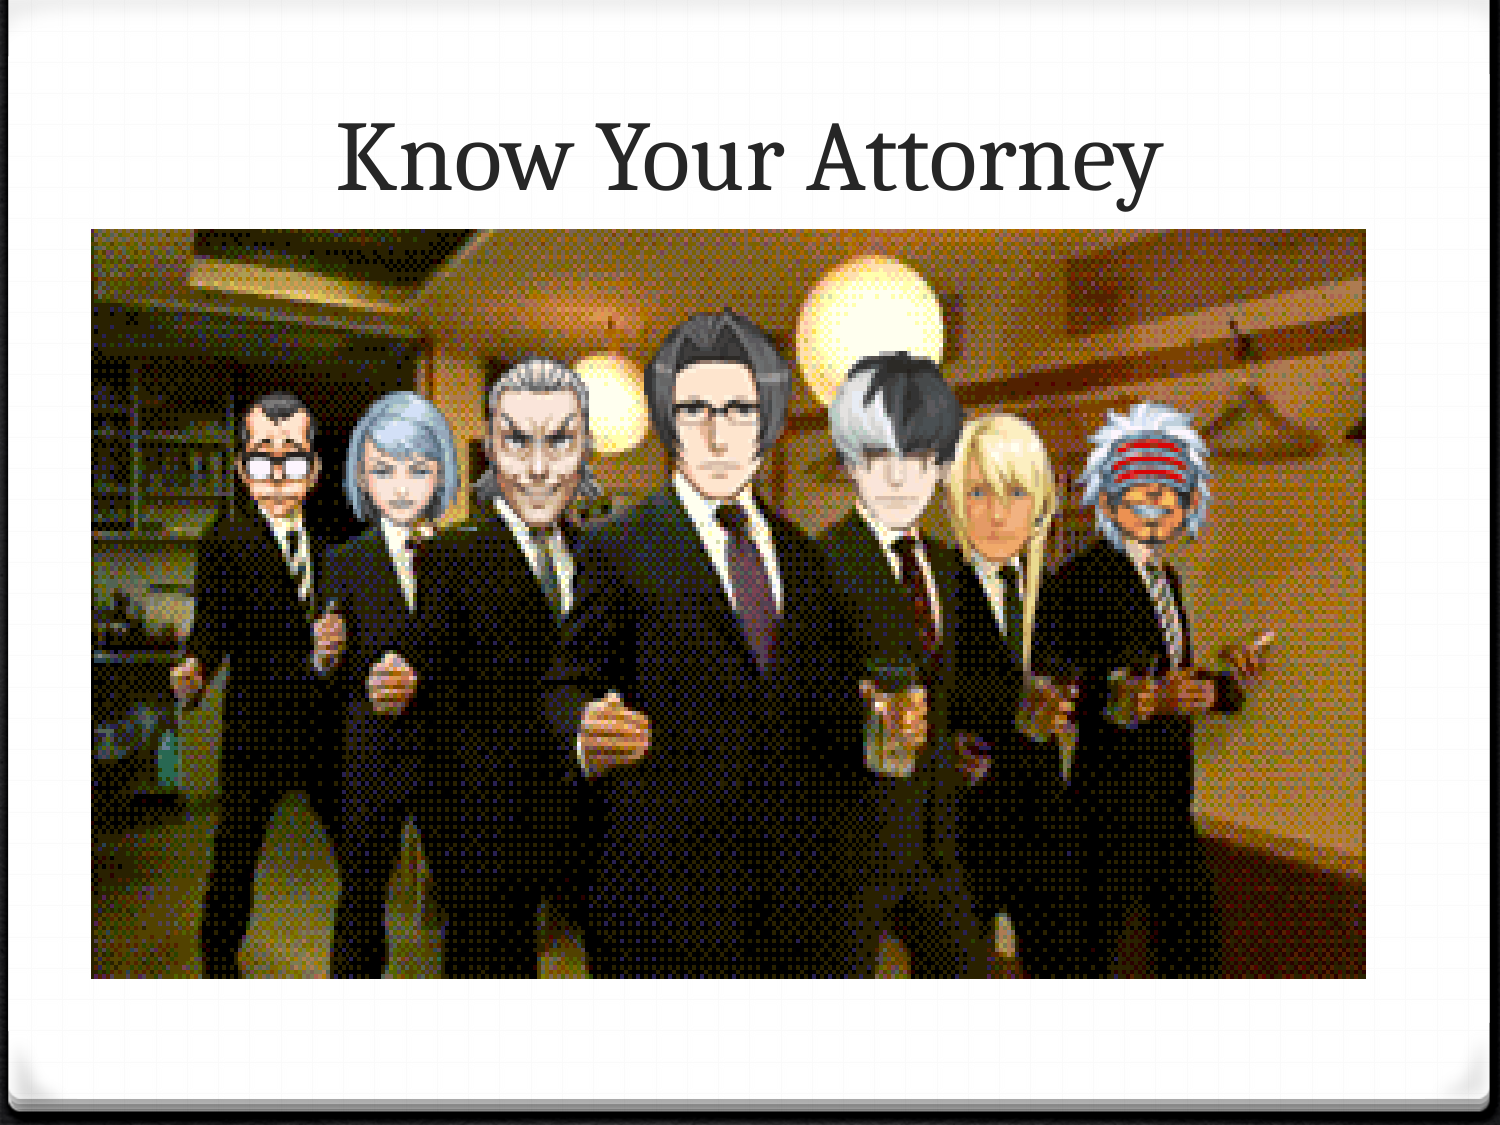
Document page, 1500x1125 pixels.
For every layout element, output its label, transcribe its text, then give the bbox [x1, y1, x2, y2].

picture [0, 0, 1500, 1125]
title Know Your Attorney [90, 71, 1410, 230]
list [90, 228, 1367, 980]
